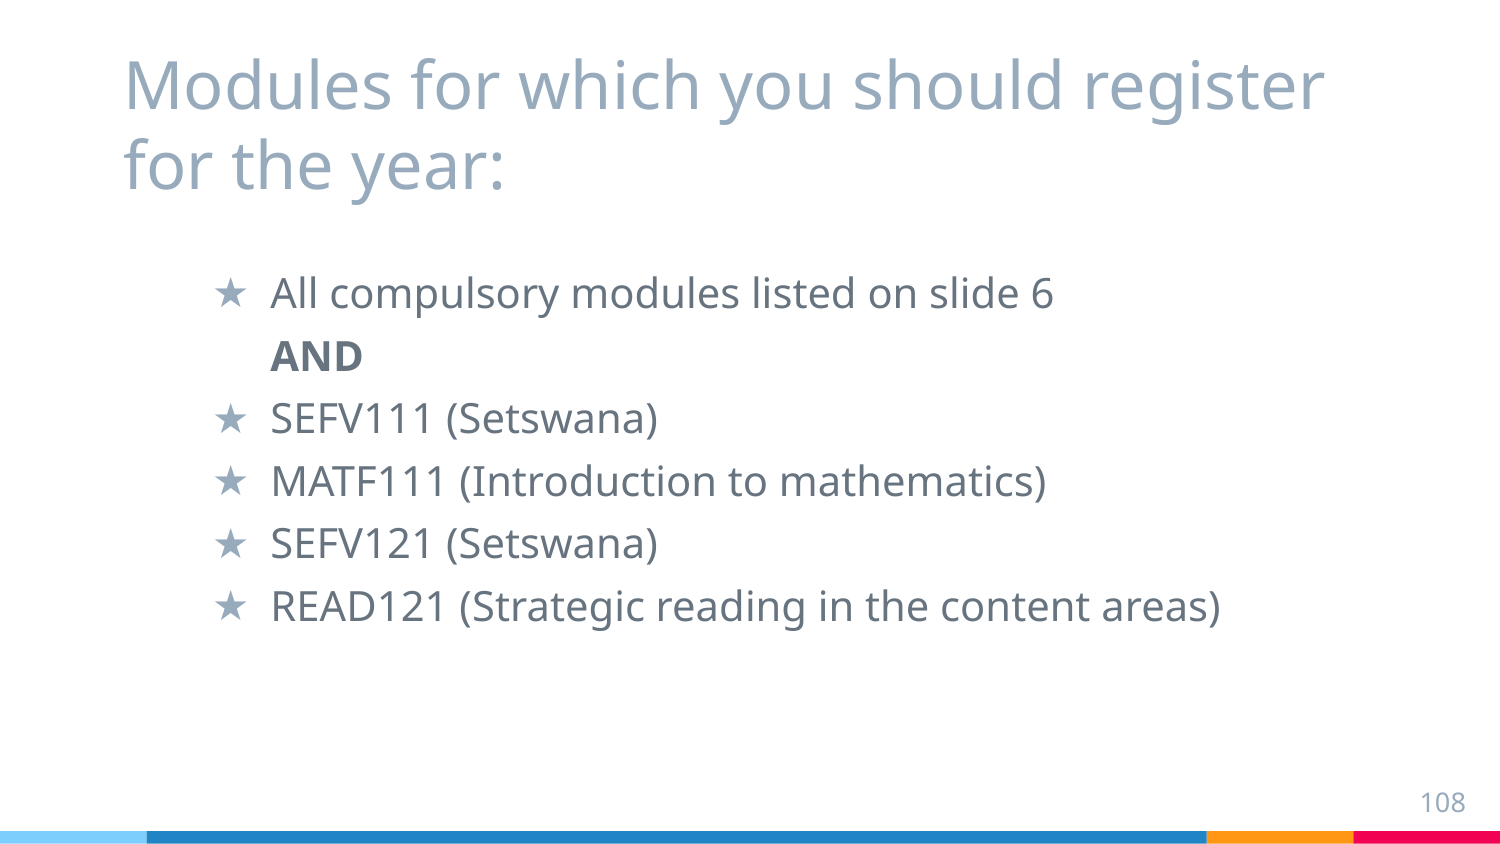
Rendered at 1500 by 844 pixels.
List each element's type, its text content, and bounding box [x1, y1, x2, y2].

title Modules for which you should register for the year: [108, 110, 1396, 219]
slide_number 108 [1391, 770, 1482, 822]
list All compulsory modules listed on slide 6 AND SEFV111 (Setswana) MATF111 (Introduction to mathematics) SEFV121 (Setswana) READ121 (Strategic reading in the content areas) [180, 251, 1413, 815]
